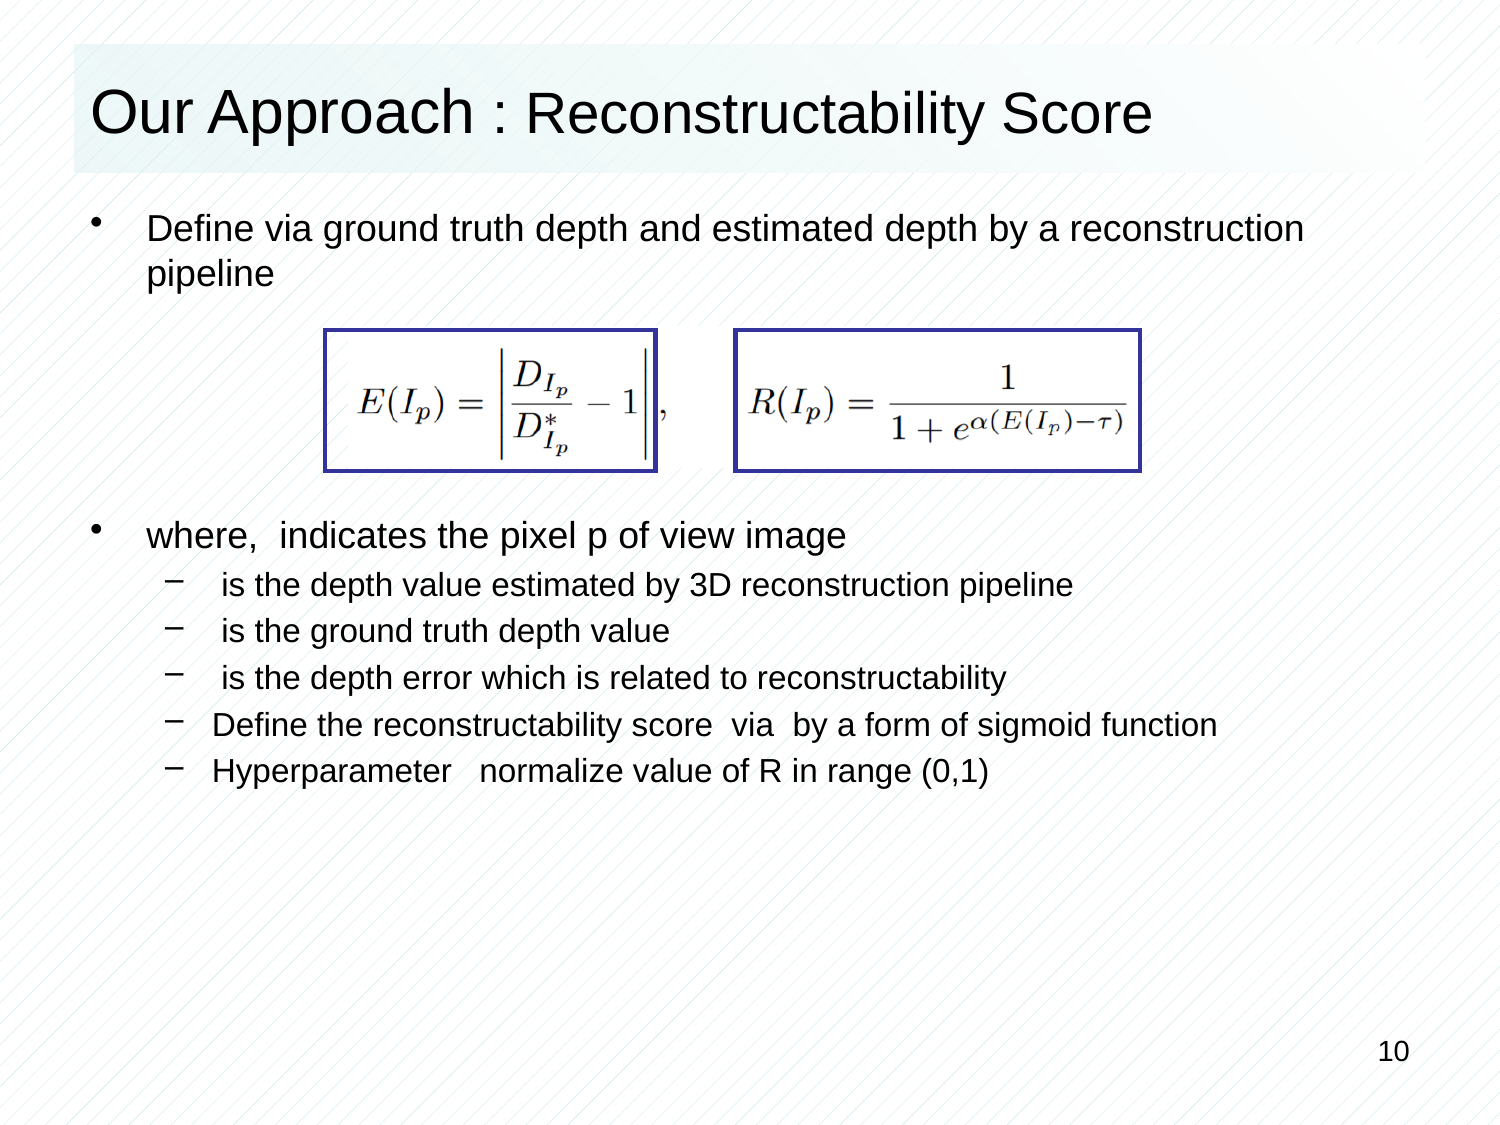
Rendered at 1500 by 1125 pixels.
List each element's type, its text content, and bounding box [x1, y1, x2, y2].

slide_number 10 [1074, 1024, 1425, 1103]
text_box Our Approach : Reconstructability Score [74, 45, 1425, 173]
text_box [735, 329, 1141, 472]
text_box [324, 329, 656, 472]
picture [348, 326, 1140, 468]
